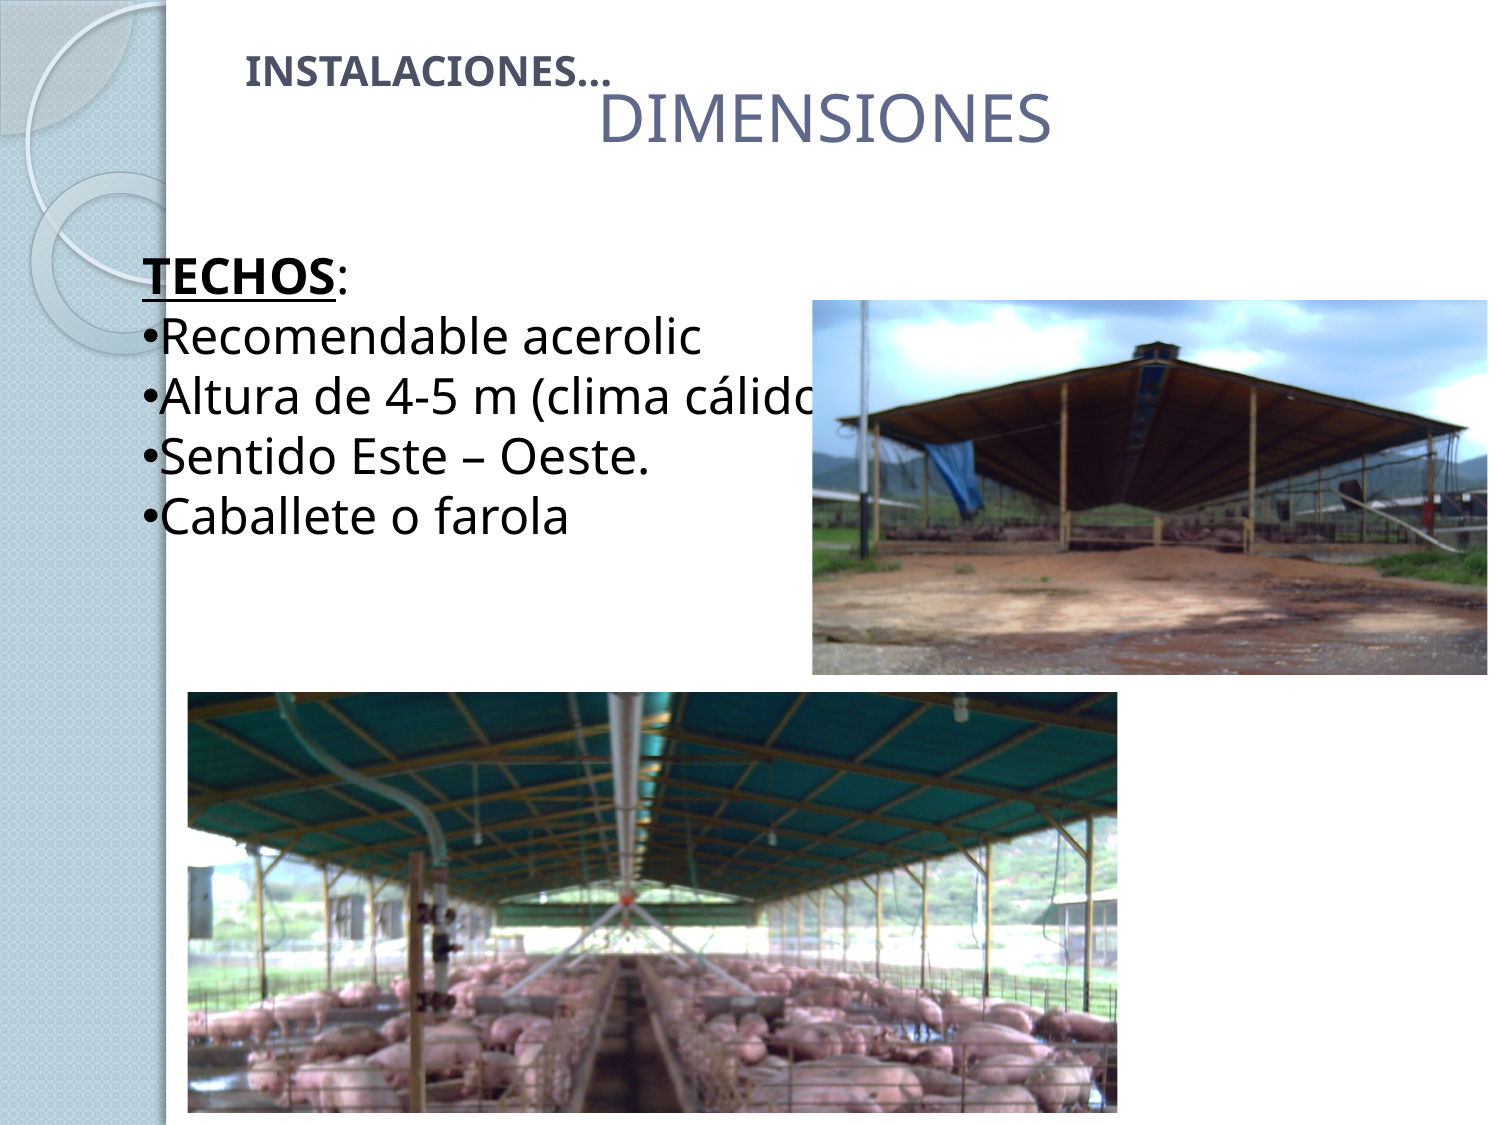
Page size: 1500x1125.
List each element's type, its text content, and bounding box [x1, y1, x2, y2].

text_box INSTALACIONES… [230, 37, 628, 103]
title DIMENSIONES [487, 87, 1165, 146]
picture [812, 299, 1488, 676]
picture [187, 691, 1118, 1113]
text_box TECHOS: Recomendable acerolic Altura de 4-5 m (clima cálido). Sentido Este – Oeste. Caballete o farola [127, 237, 867, 613]
